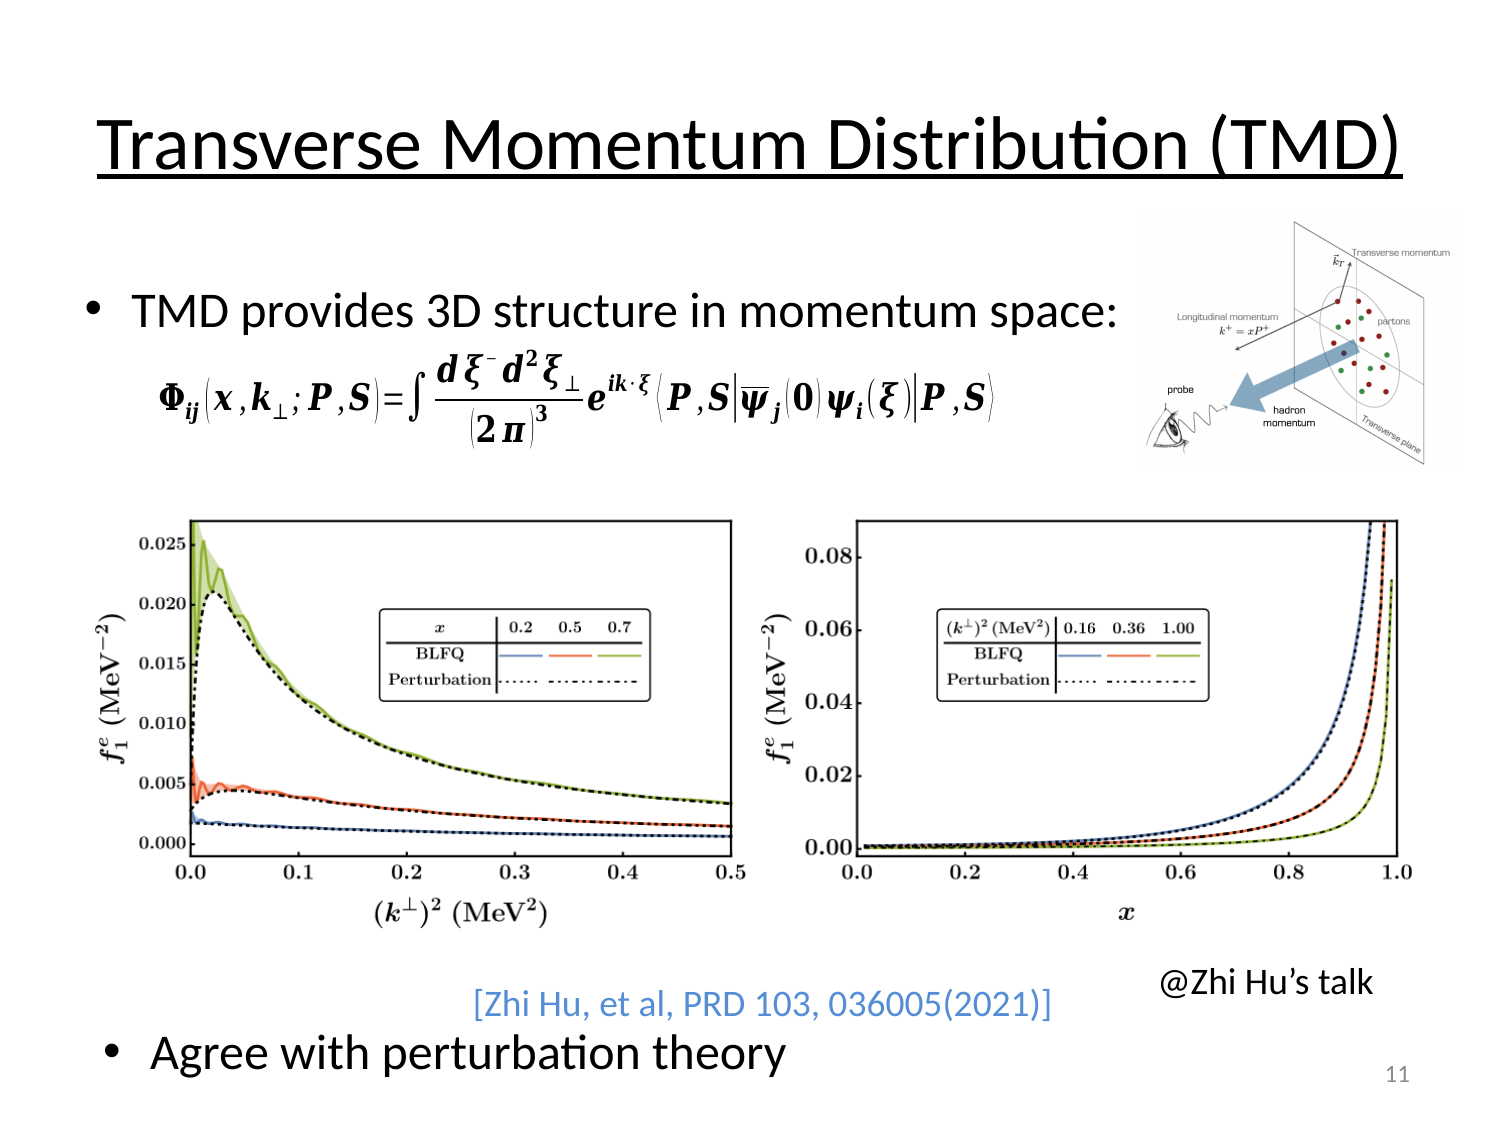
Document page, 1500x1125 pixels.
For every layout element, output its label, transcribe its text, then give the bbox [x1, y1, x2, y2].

text_box @Zhi Hu’s talk [1142, 949, 1389, 1010]
title Transverse Momentum Distribution (TMD) [75, 45, 1425, 233]
slide_number 11 [1074, 1042, 1425, 1103]
picture [1139, 214, 1459, 470]
text_box TMD provides 3D structure in momentum space: [69, 270, 1133, 345]
text_box Agree with perturbation theory [88, 1012, 803, 1088]
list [74, 489, 1426, 933]
text_box [Zhi Hu, et al, PRD 103, 036005(2021)] [458, 971, 1068, 1032]
